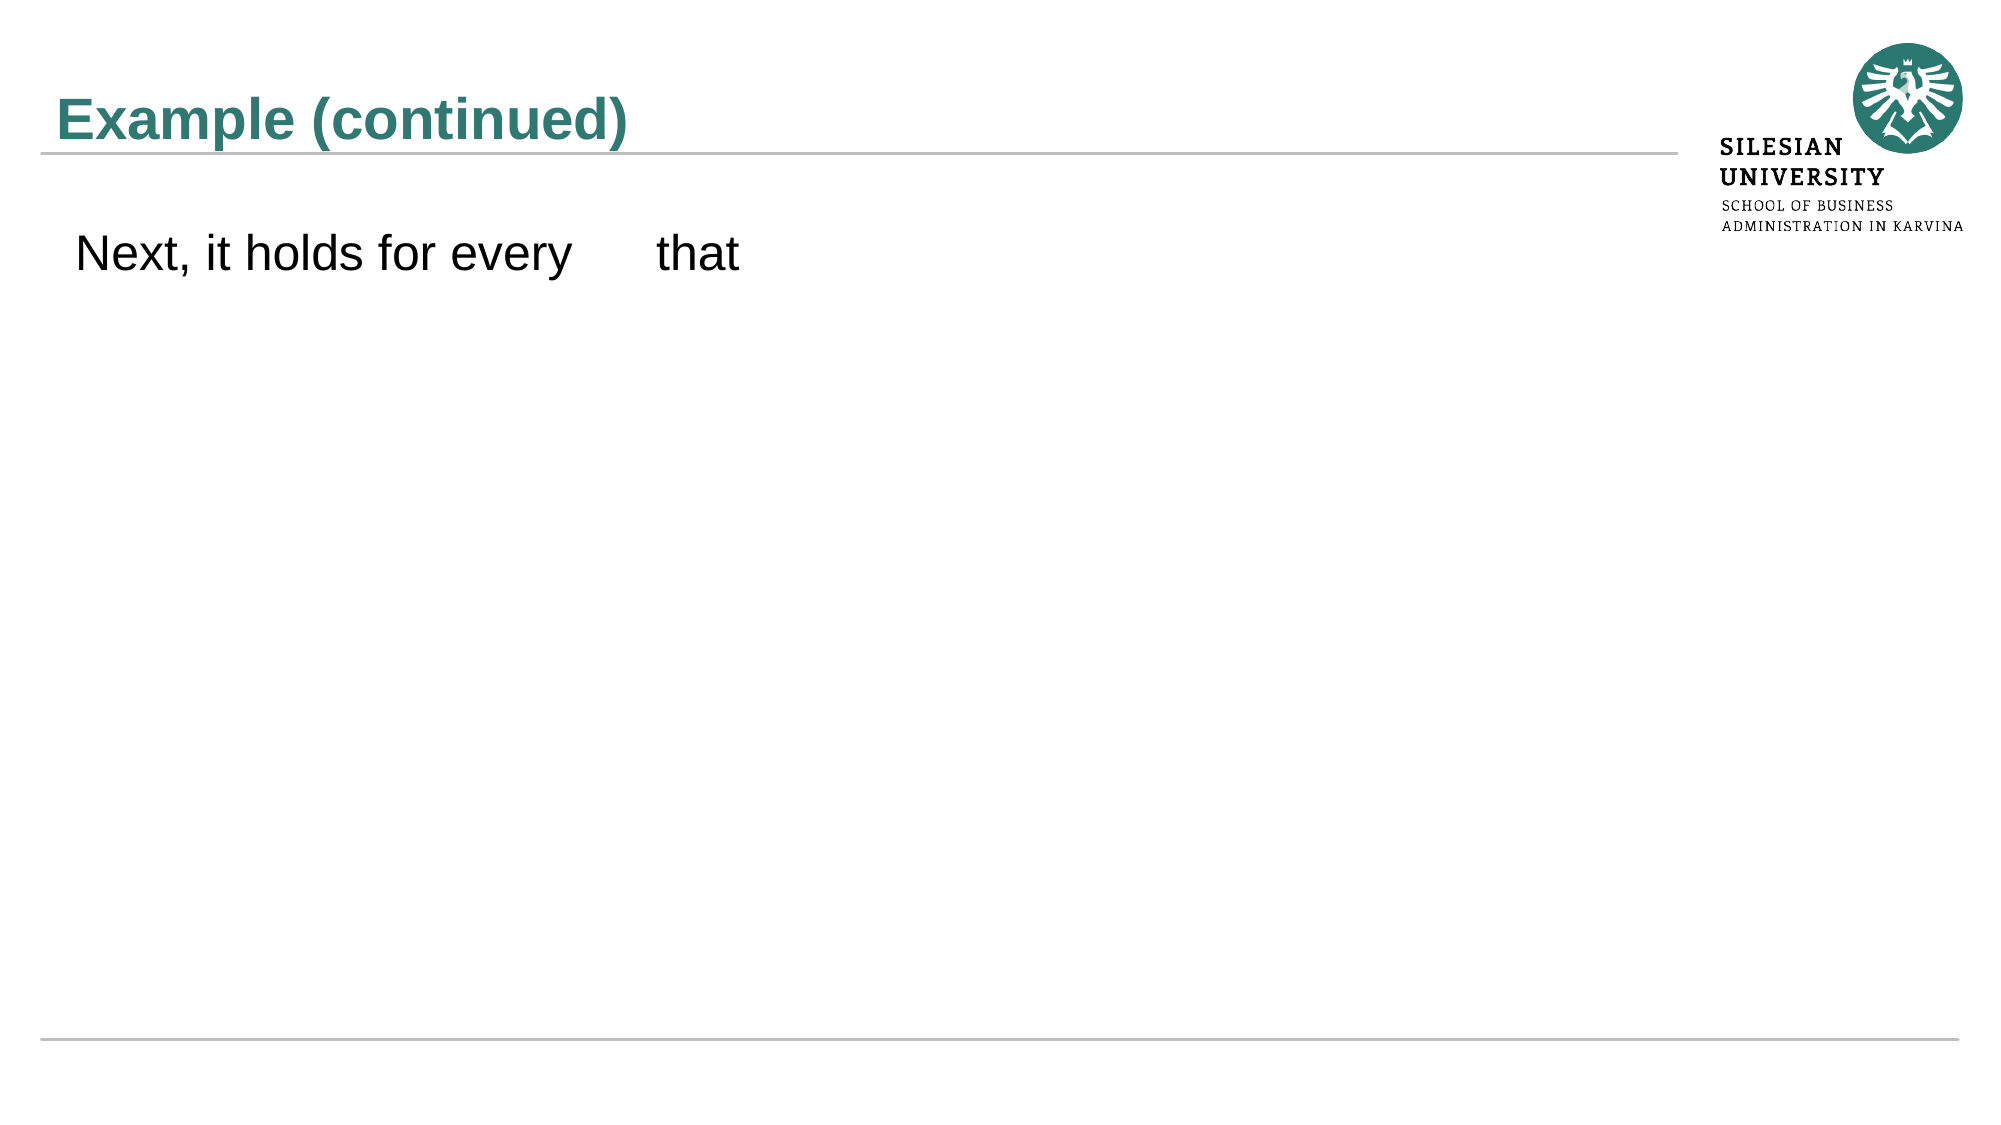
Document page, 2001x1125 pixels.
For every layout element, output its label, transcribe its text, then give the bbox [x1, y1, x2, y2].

title Example (continued) [41, 73, 1636, 150]
picture [1720, 43, 1963, 231]
